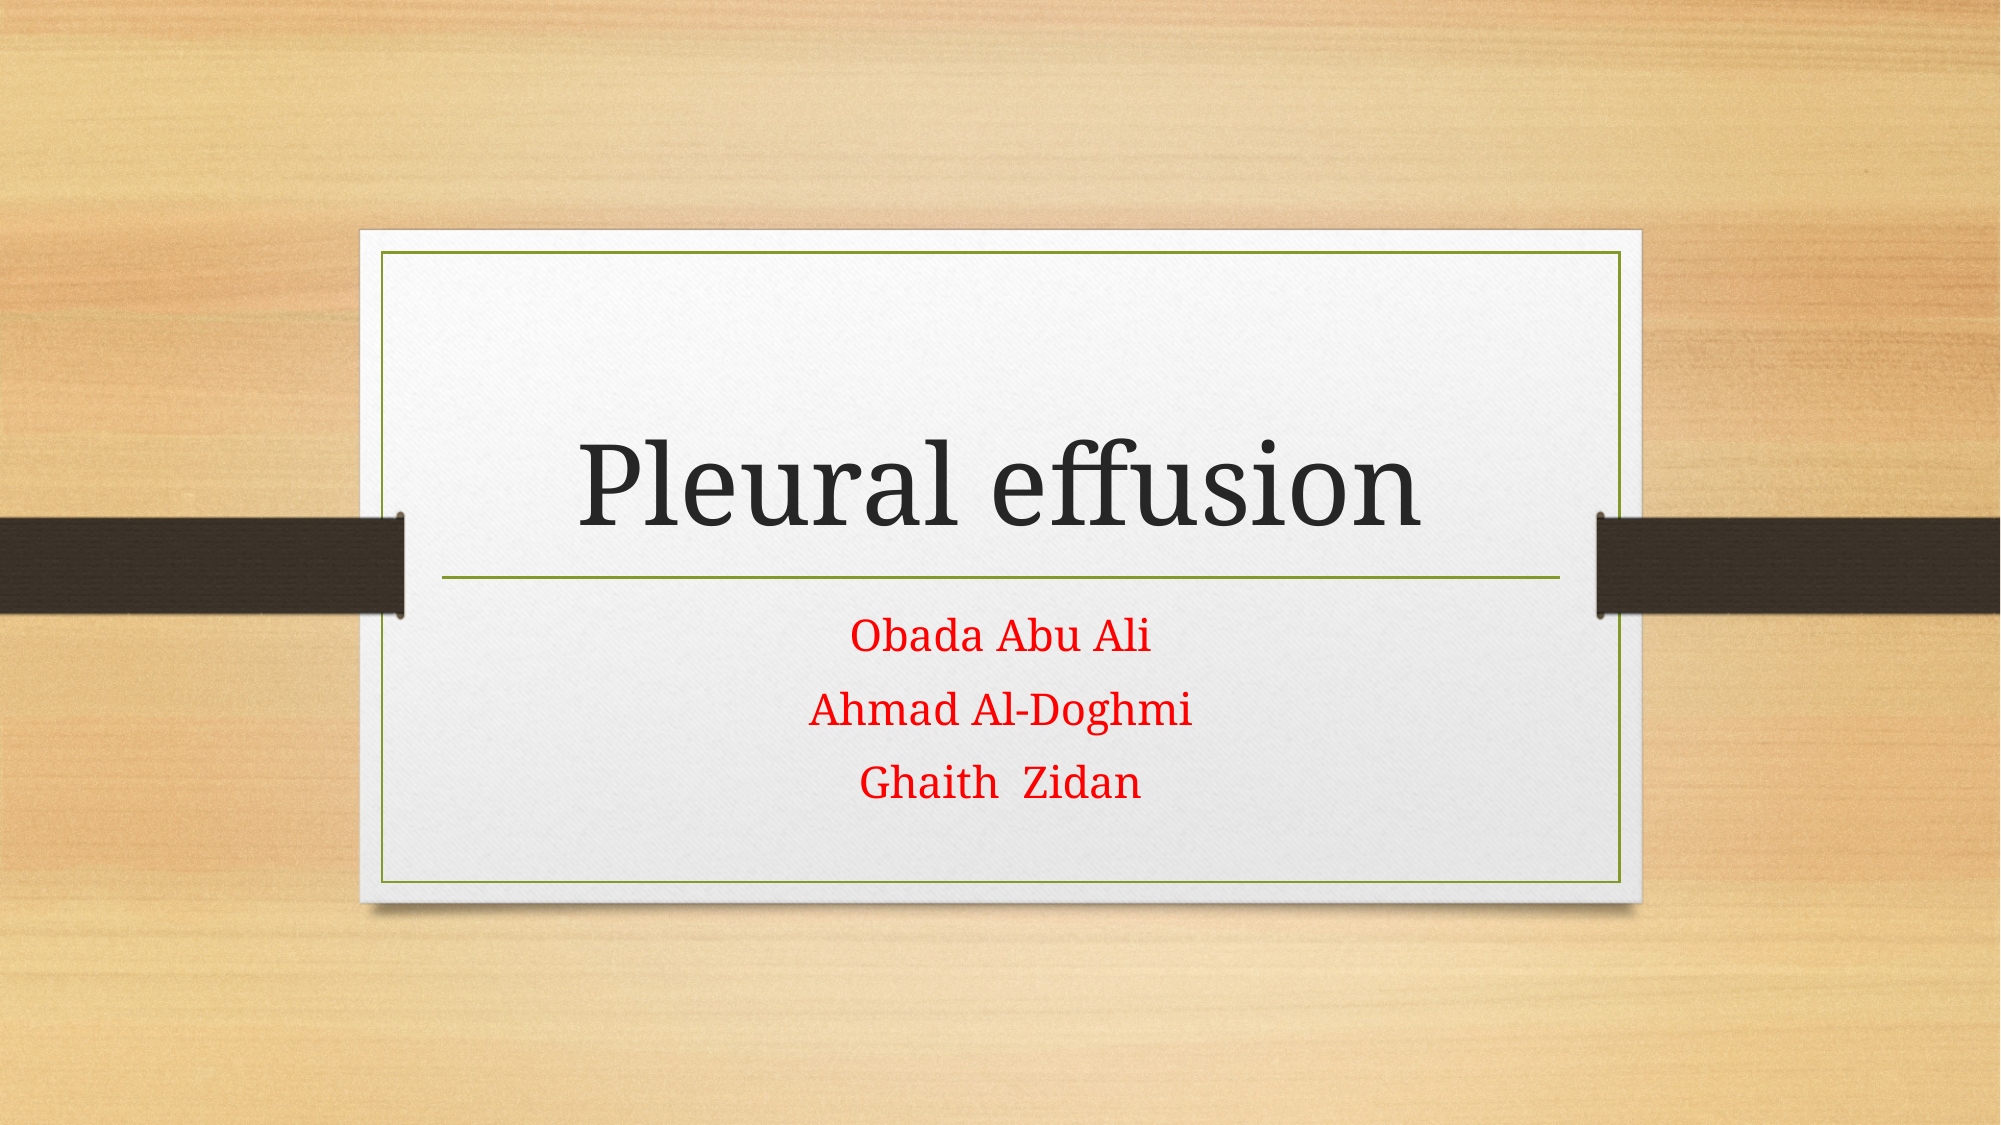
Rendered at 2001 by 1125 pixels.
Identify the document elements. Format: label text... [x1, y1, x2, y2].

title Pleural effusion [441, 306, 1560, 556]
picture [0, 0, 2001, 1125]
subtitle Obada Abu Ali Ahmad Al-Doghmi Ghaith Zidan [441, 600, 1560, 817]
